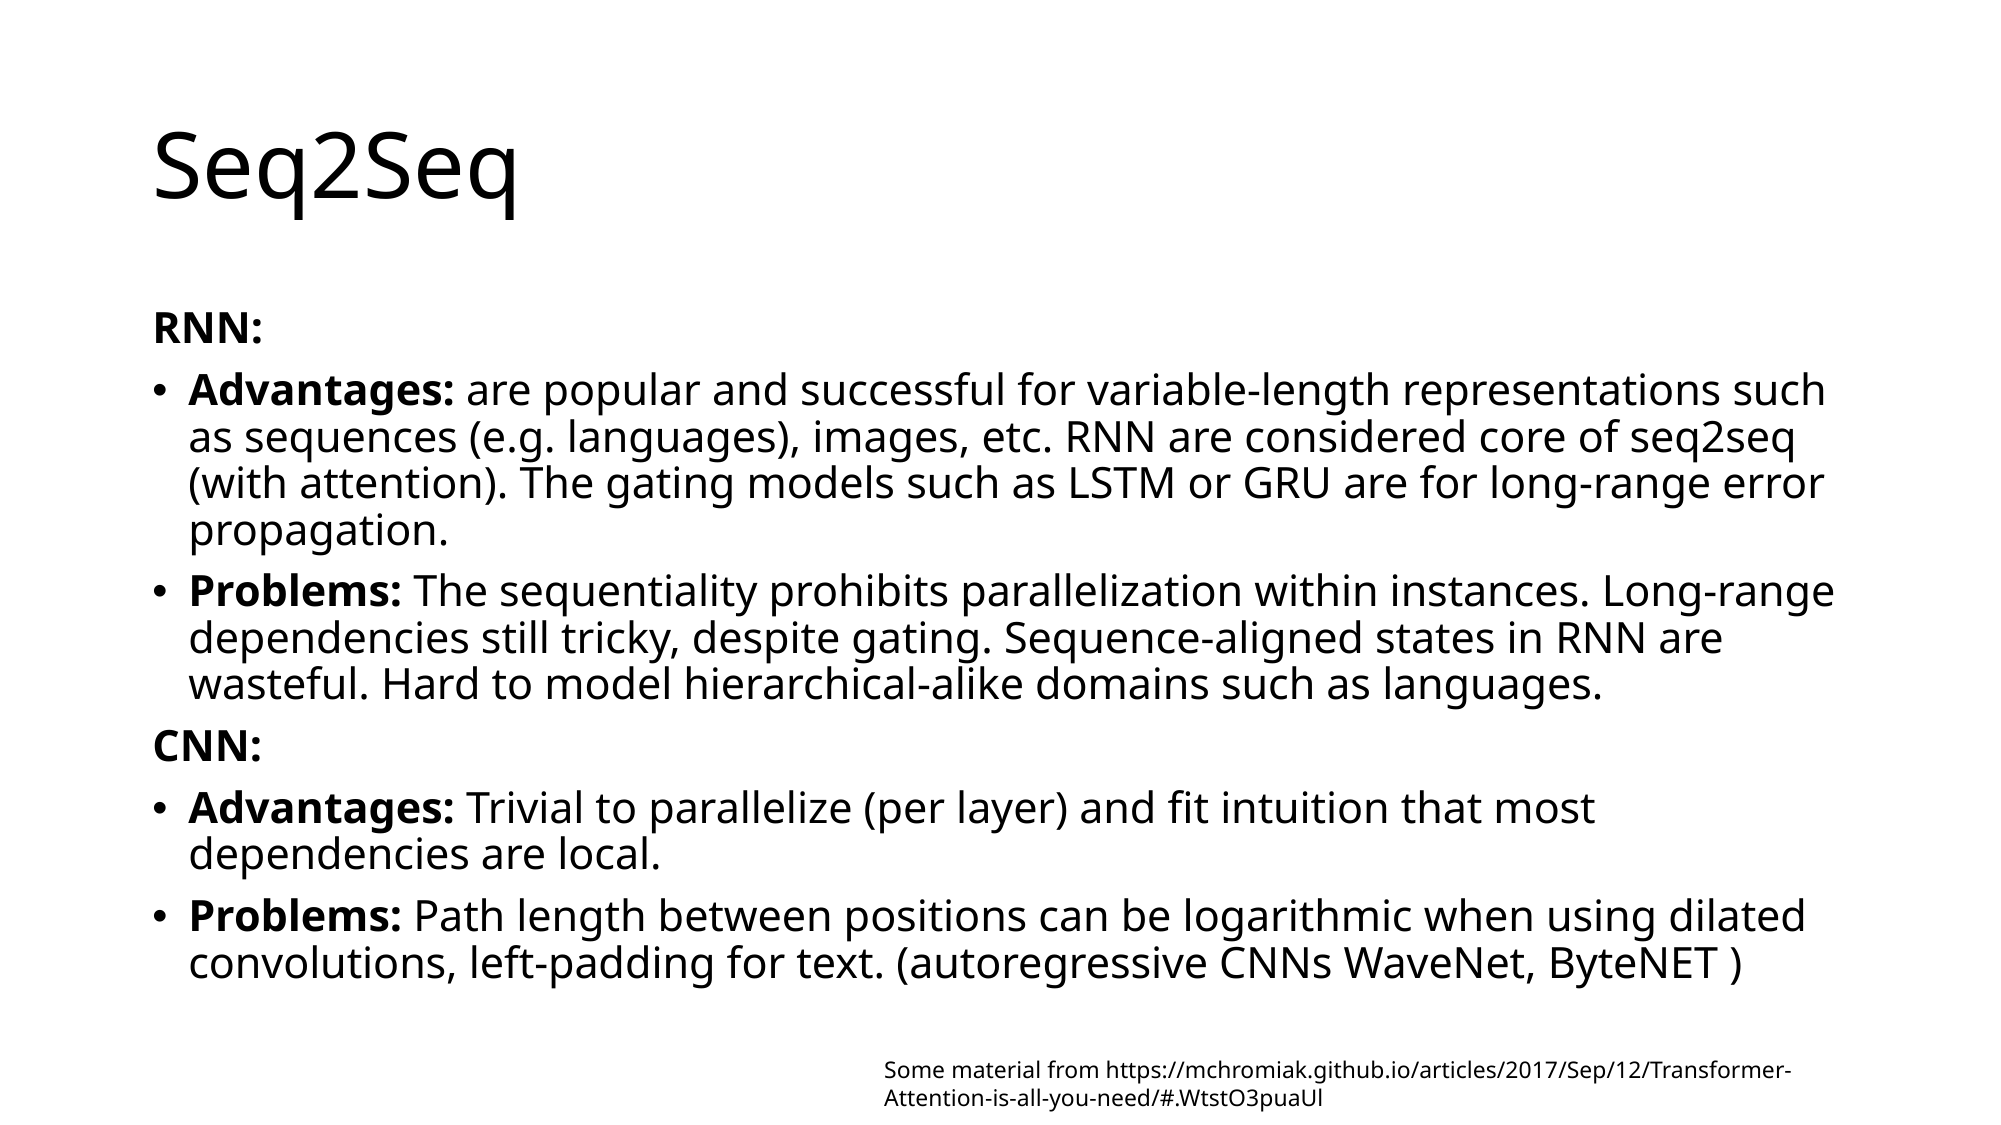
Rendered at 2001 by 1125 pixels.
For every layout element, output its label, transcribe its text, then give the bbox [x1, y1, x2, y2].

list RNN: Advantages: are popular and successful for variable-length representations such as sequences (e.g. languages), images, etc. RNN are considered core of seq2seq (with attention). The gating models such as LSTM or GRU are for long-range error propagation. Problems: The sequentiality prohibits parallelization within instances. Long-range dependencies still tricky, despite gating. Sequence-aligned states in RNN are wasteful. Hard to model hierarchical-alike domains such as languages. CNN: Advantages: Trivial to parallelize (per layer) and fit intuition that most dependencies are local. Problems: Path length between positions can be logarithmic when using dilated convolutions, left-padding for text. (autoregressive CNNs WaveNet, ByteNET ) [137, 299, 1863, 1014]
text_box Some material from https://mchromiak.github.io/articles/2017/Sep/12/Transformer-Attention-is-all-you-need/#.WtstO3puaUl [869, 1048, 1888, 1119]
title Seq2Seq [137, 59, 1863, 278]
